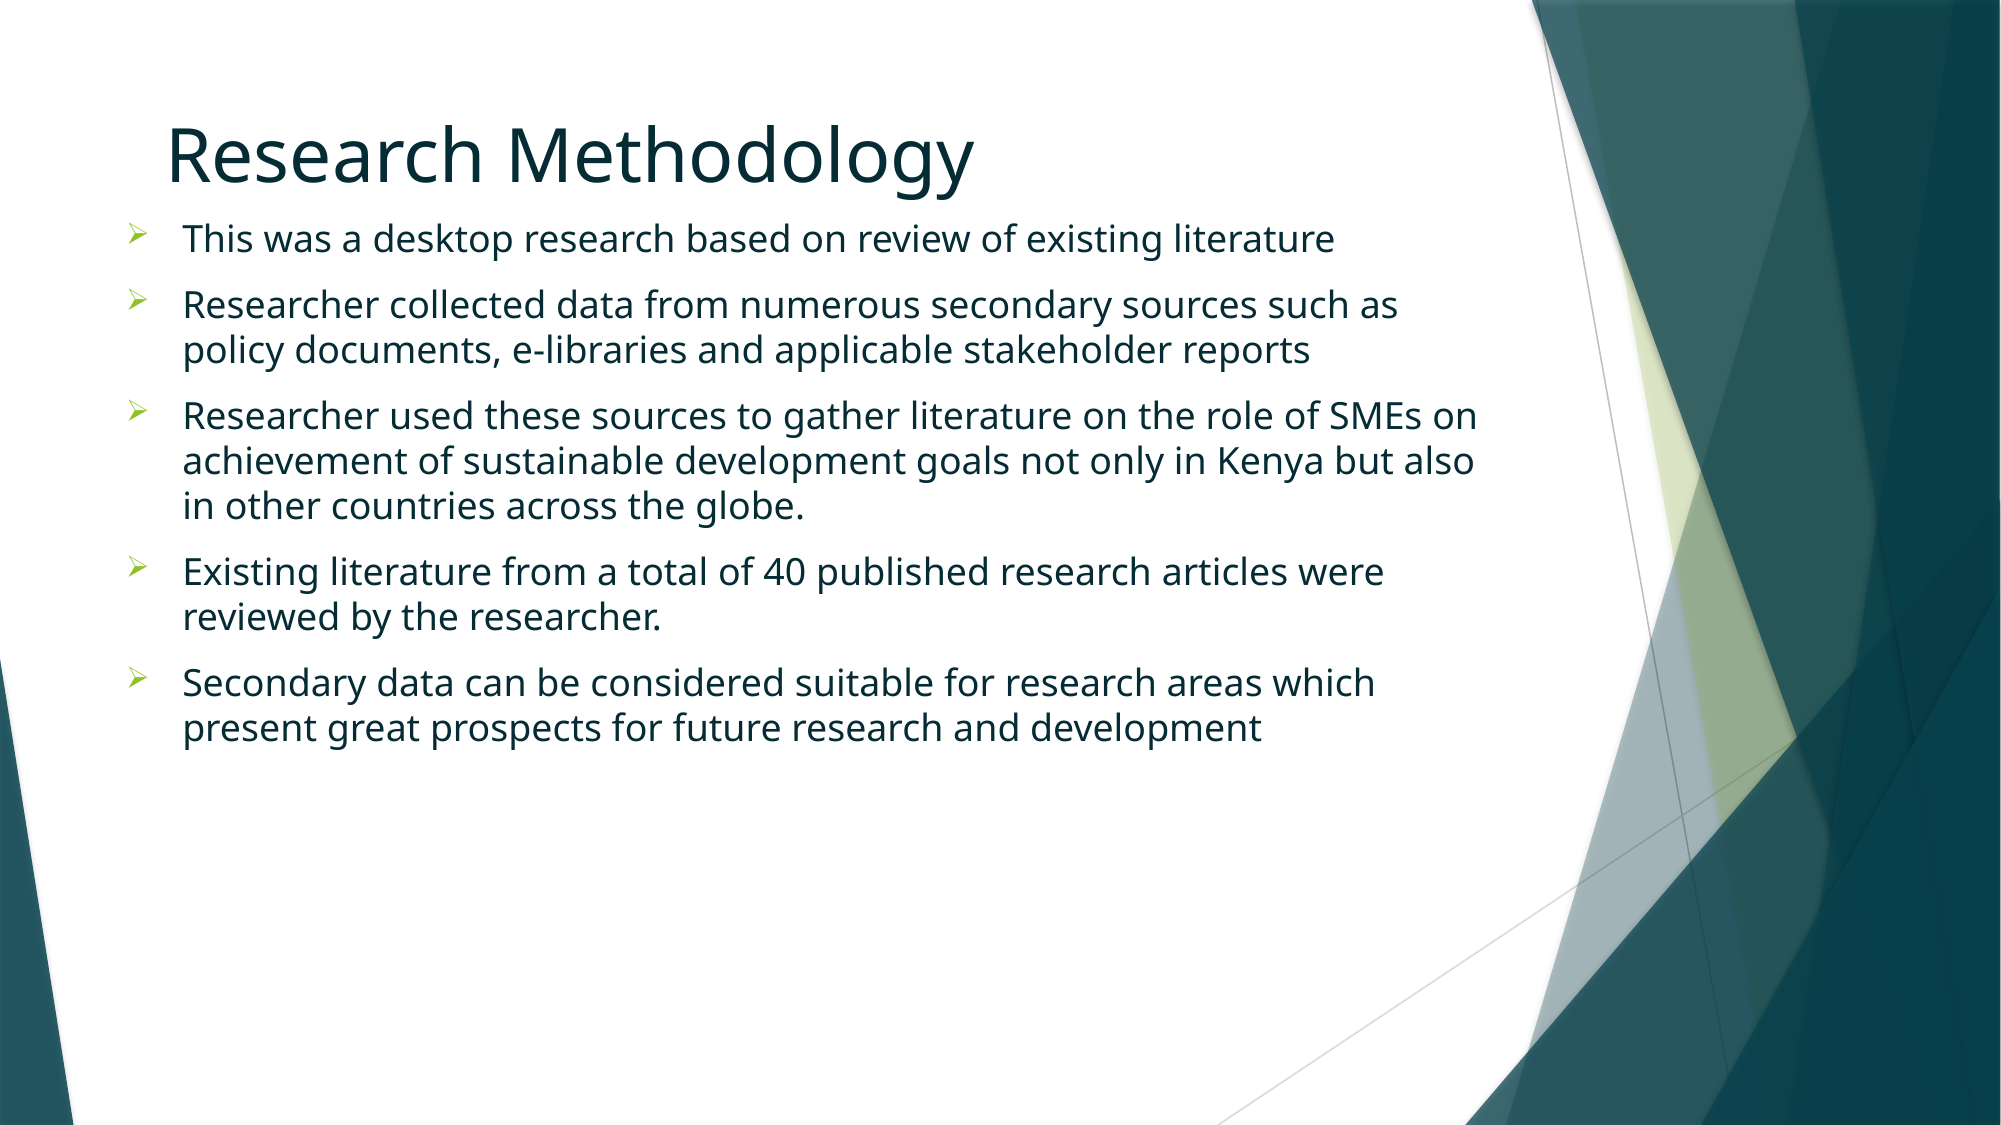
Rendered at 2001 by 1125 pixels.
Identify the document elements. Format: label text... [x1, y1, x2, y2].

list This was a desktop research based on review of existing literature Researcher collected data from numerous secondary sources such as policy documents, e-libraries and applicable stakeholder reports Researcher used these sources to gather literature on the role of SMEs on achievement of sustainable development goals not only in Kenya but also in other countries across the globe. Existing literature from a total of 40 published research articles were reviewed by the researcher. Secondary data can be considered suitable for research areas which present great prospects for future research and development [111, 207, 1522, 992]
title Research Methodology [111, 99, 1522, 207]
